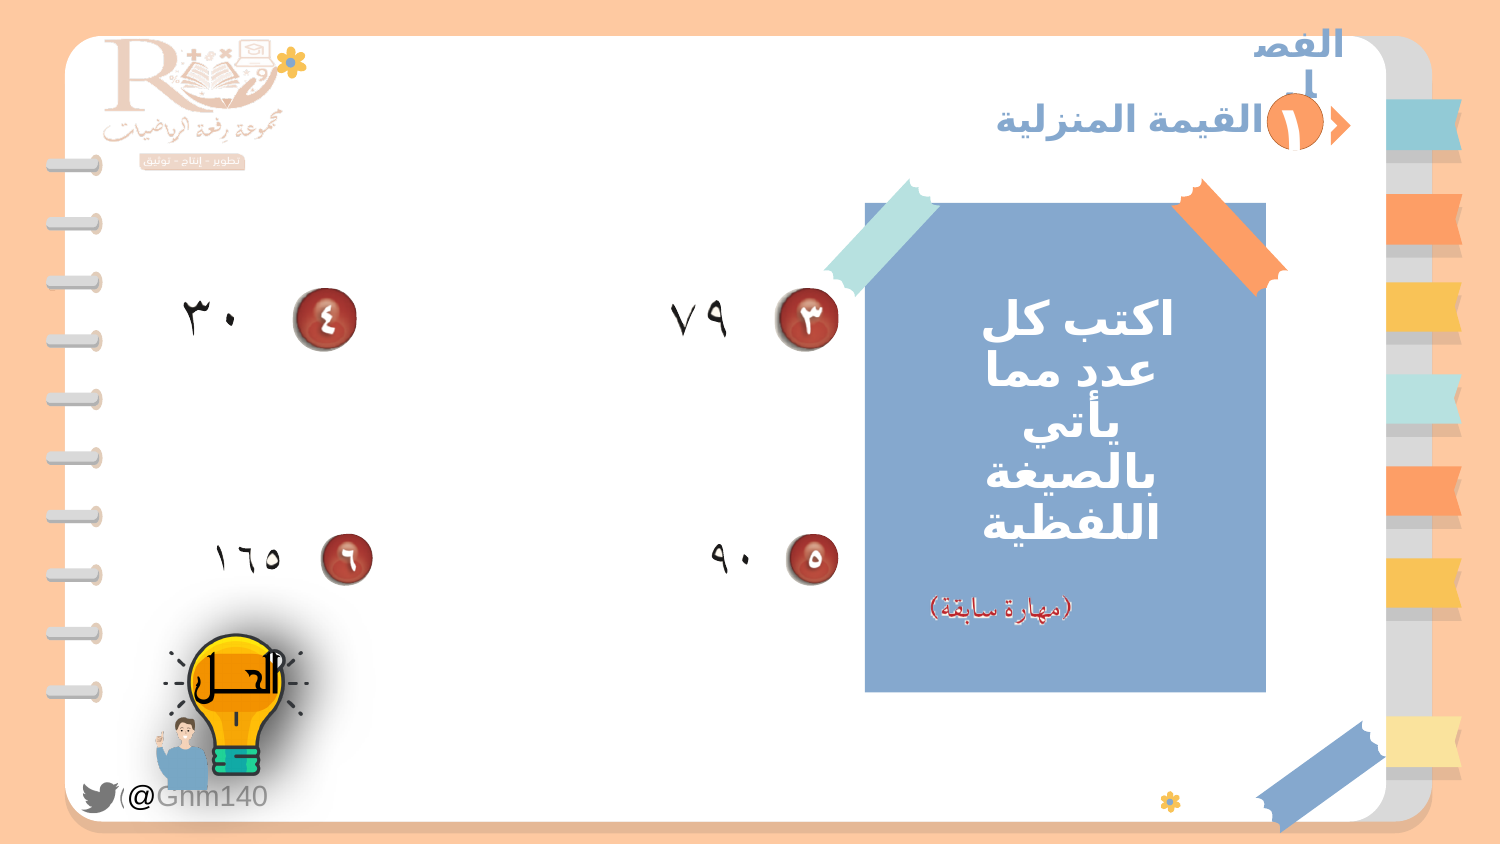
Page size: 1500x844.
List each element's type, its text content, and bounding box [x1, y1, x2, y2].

text_box الفصل [1237, 42, 1362, 90]
text_box [864, 202, 1266, 693]
picture [916, 553, 1081, 663]
picture [147, 591, 337, 807]
picture [183, 287, 839, 353]
text_box ١ [1245, 65, 1341, 170]
picture [216, 533, 839, 587]
text_box [823, 178, 941, 298]
text_box [1341, 115, 1351, 136]
text_box القيمة المنزلية [971, 77, 1270, 164]
text_box اكتب كل عدد مما يأتي بالصيغة اللفظية [922, 288, 1221, 556]
text_box [1170, 178, 1288, 298]
